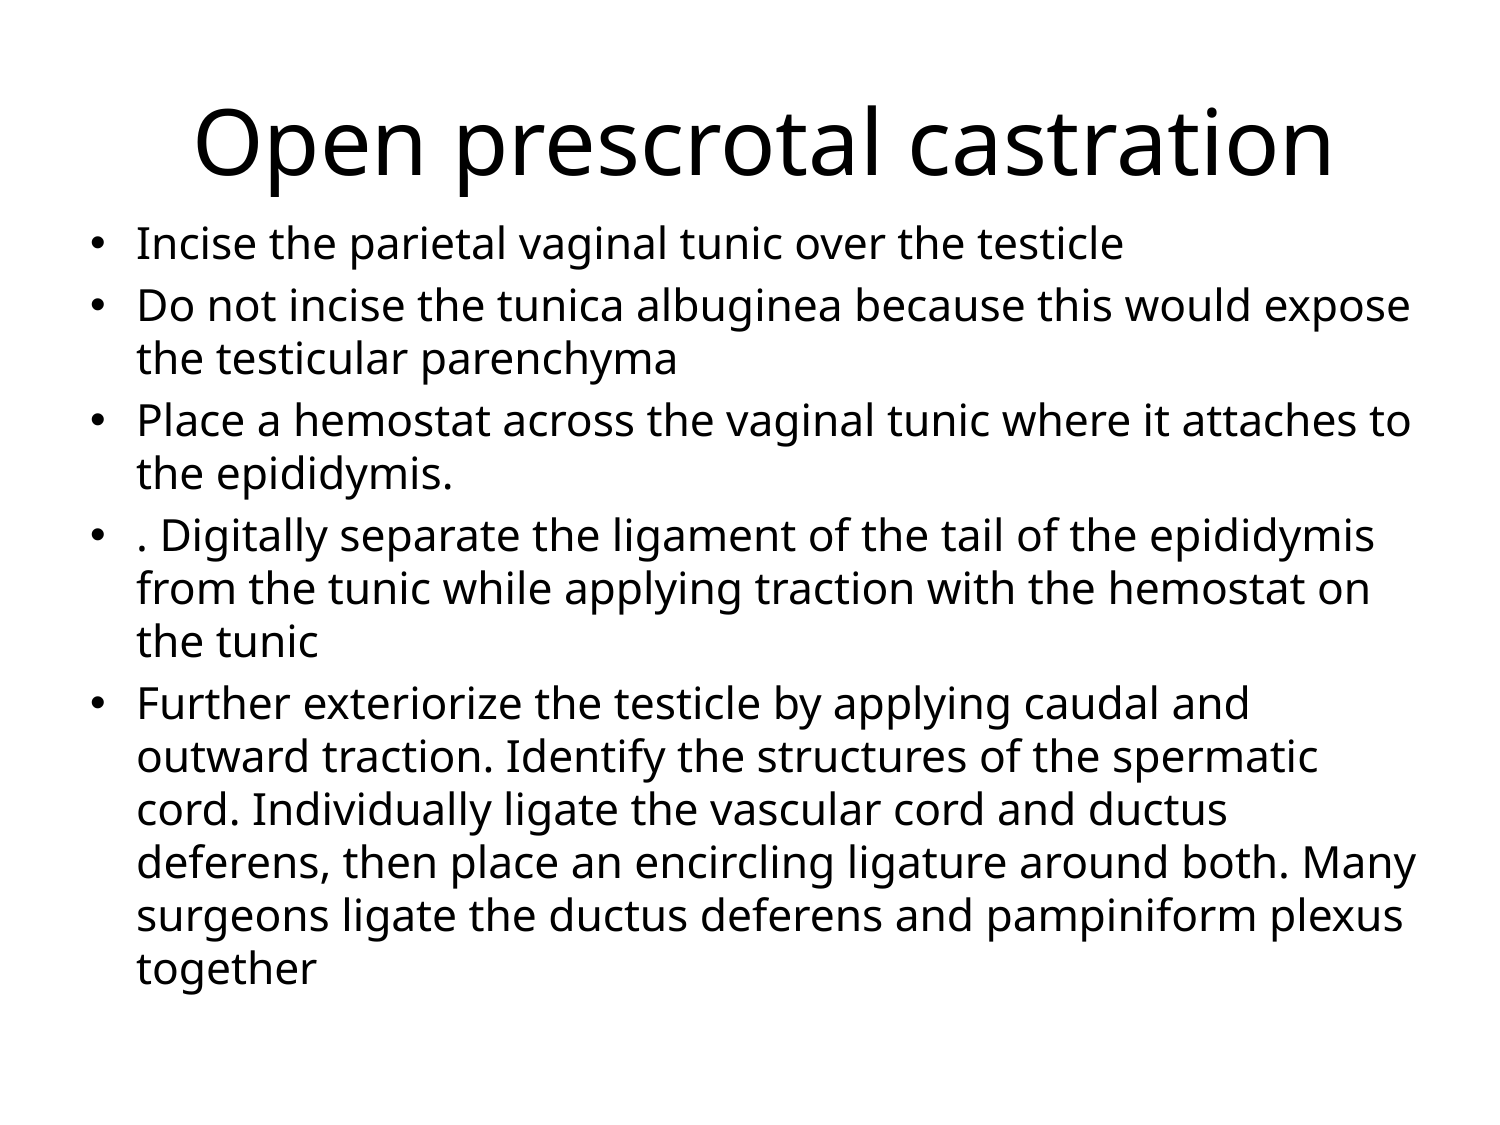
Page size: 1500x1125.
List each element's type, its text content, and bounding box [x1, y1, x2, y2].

title Open prescrotal castration [75, 45, 1425, 208]
list Incise the parietal vaginal tunic over the testicle Do not incise the tunica albuginea because this would expose the testicular parenchyma Place a hemostat across the vaginal tunic where it attaches to the epididymis. . Digitally separate the ligament of the tail of the epididymis from the tunic while applying traction with the hemostat on the tunic Further exteriorize the testicle by applying caudal and outward traction. Identify the structures of the spermatic cord. Individually ligate the vascular cord and ductus deferens, then place an encircling ligature around both. Many surgeons ligate the ductus deferens and pampiniform plexus together [75, 208, 1447, 1005]
